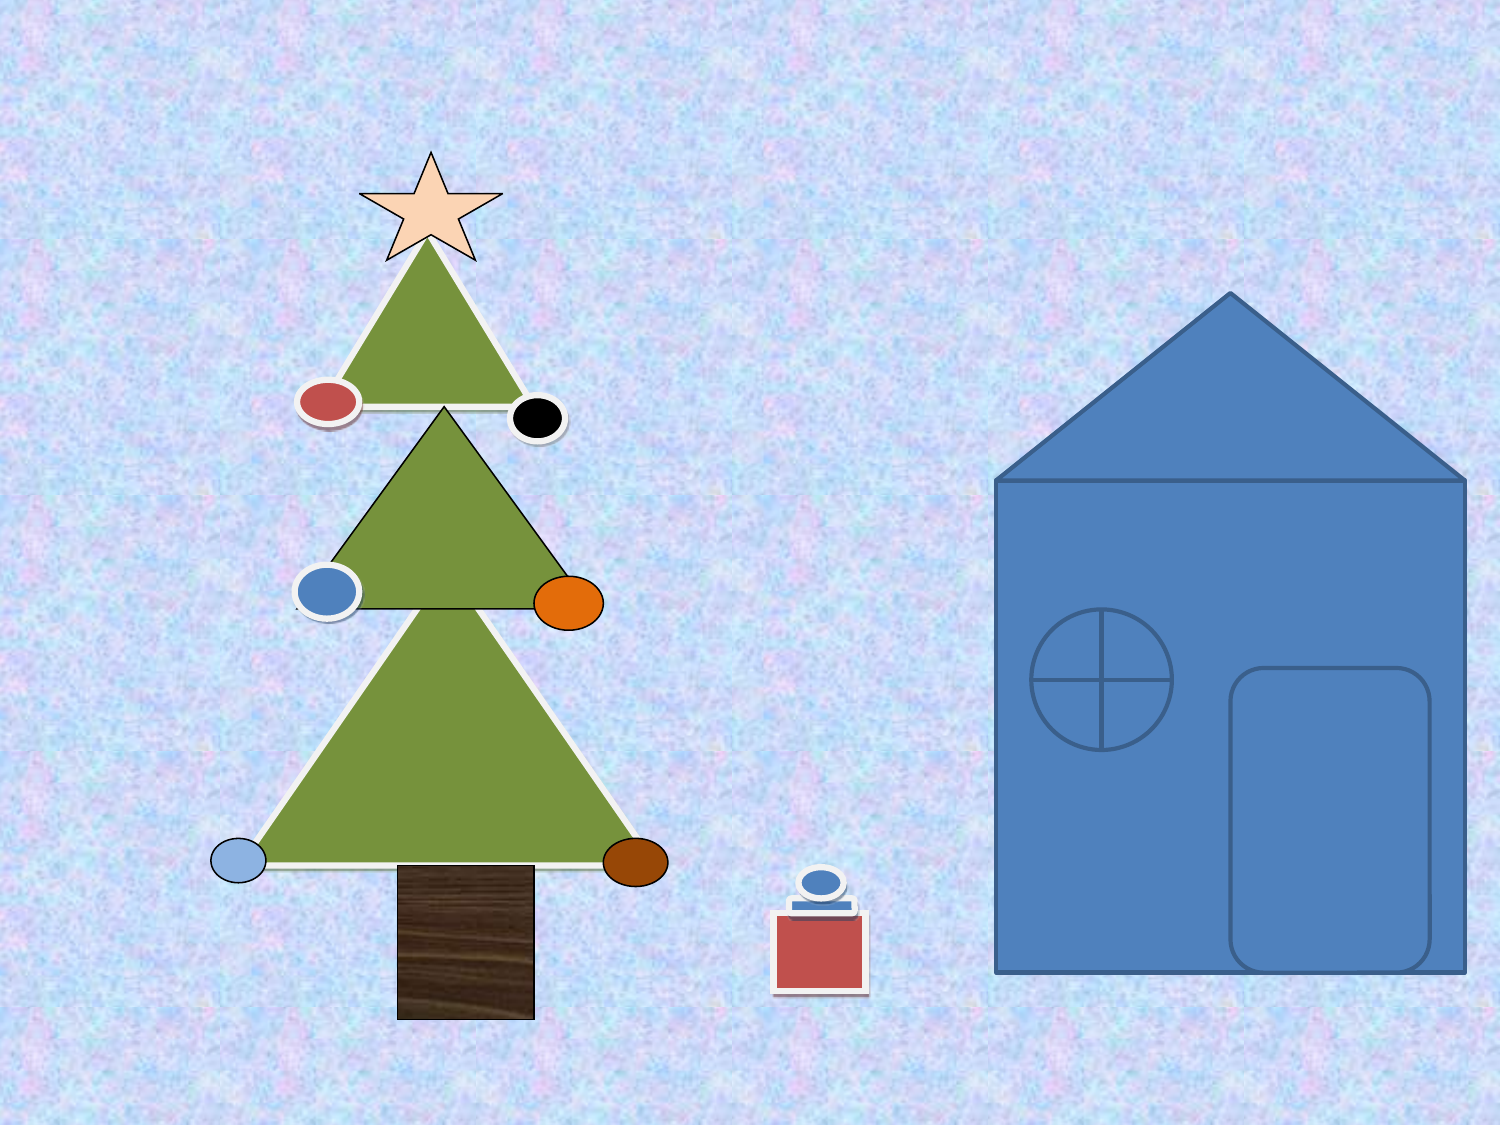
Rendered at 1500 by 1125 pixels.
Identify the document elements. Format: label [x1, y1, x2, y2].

text_box [1228, 665, 1432, 975]
text_box [0, 0, 1500, 1125]
text_box [210, 152, 669, 1020]
text_box [994, 291, 1467, 483]
text_box [994, 482, 1467, 975]
text_box [773, 866, 866, 992]
text_box [1029, 607, 1174, 753]
